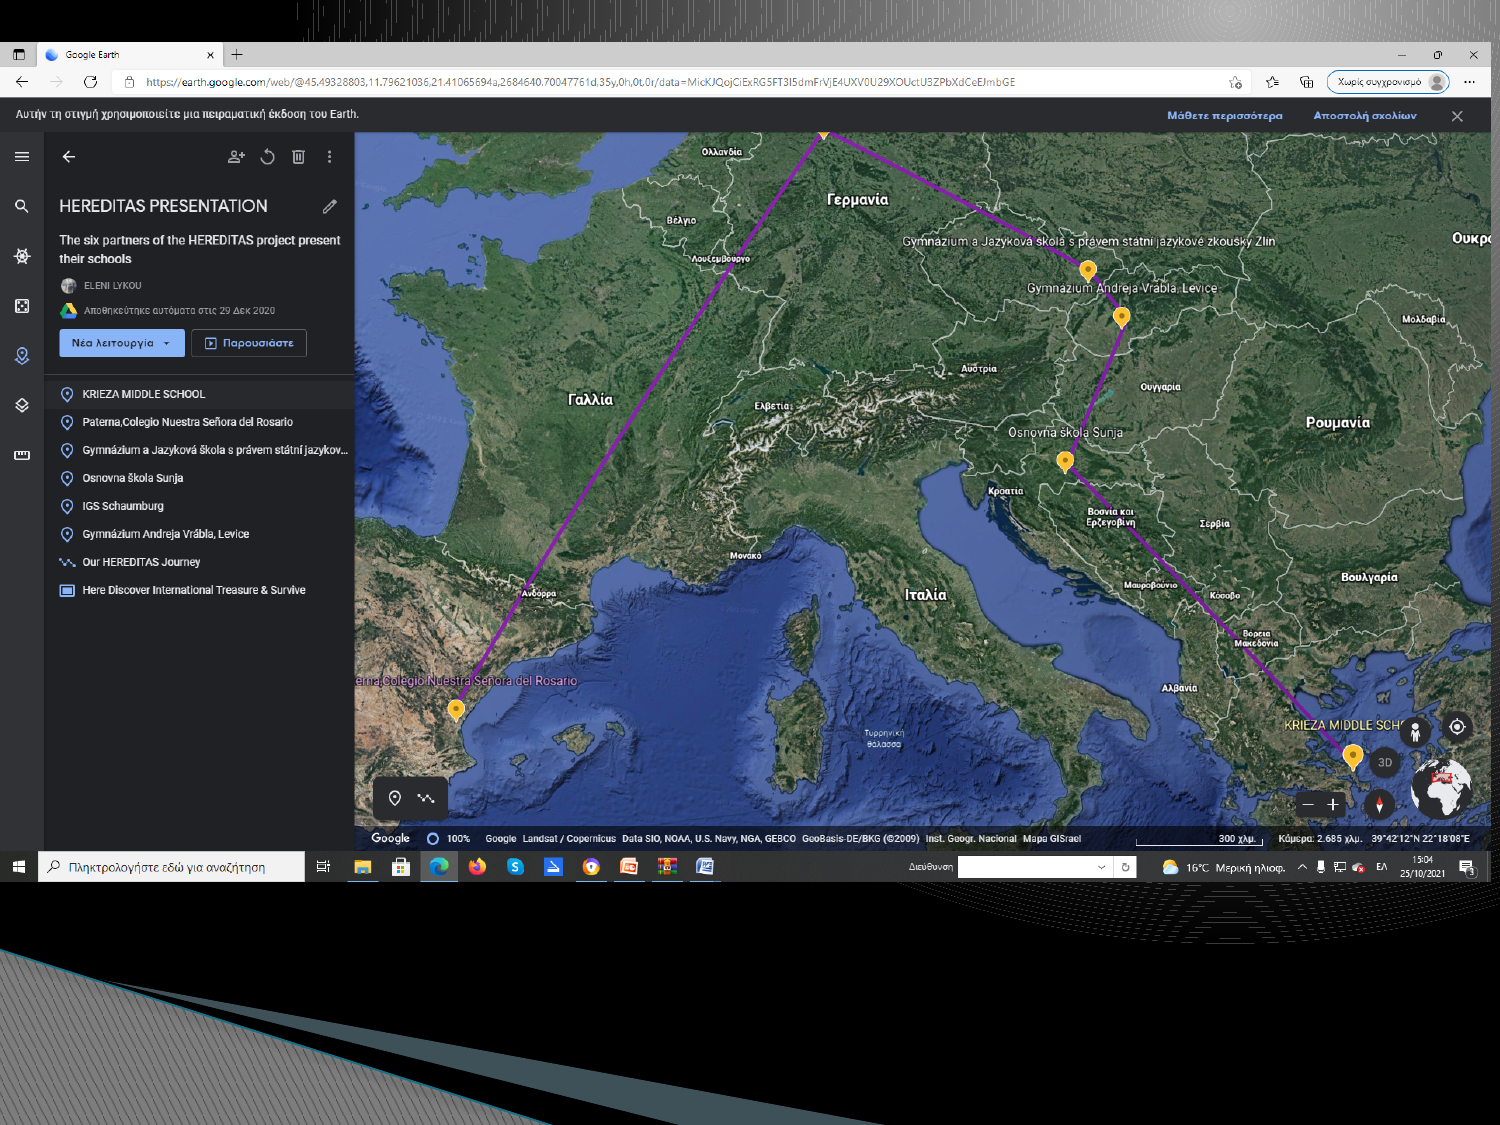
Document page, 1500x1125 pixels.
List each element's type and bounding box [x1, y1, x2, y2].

picture [0, 952, 543, 1125]
list [0, 42, 1492, 882]
